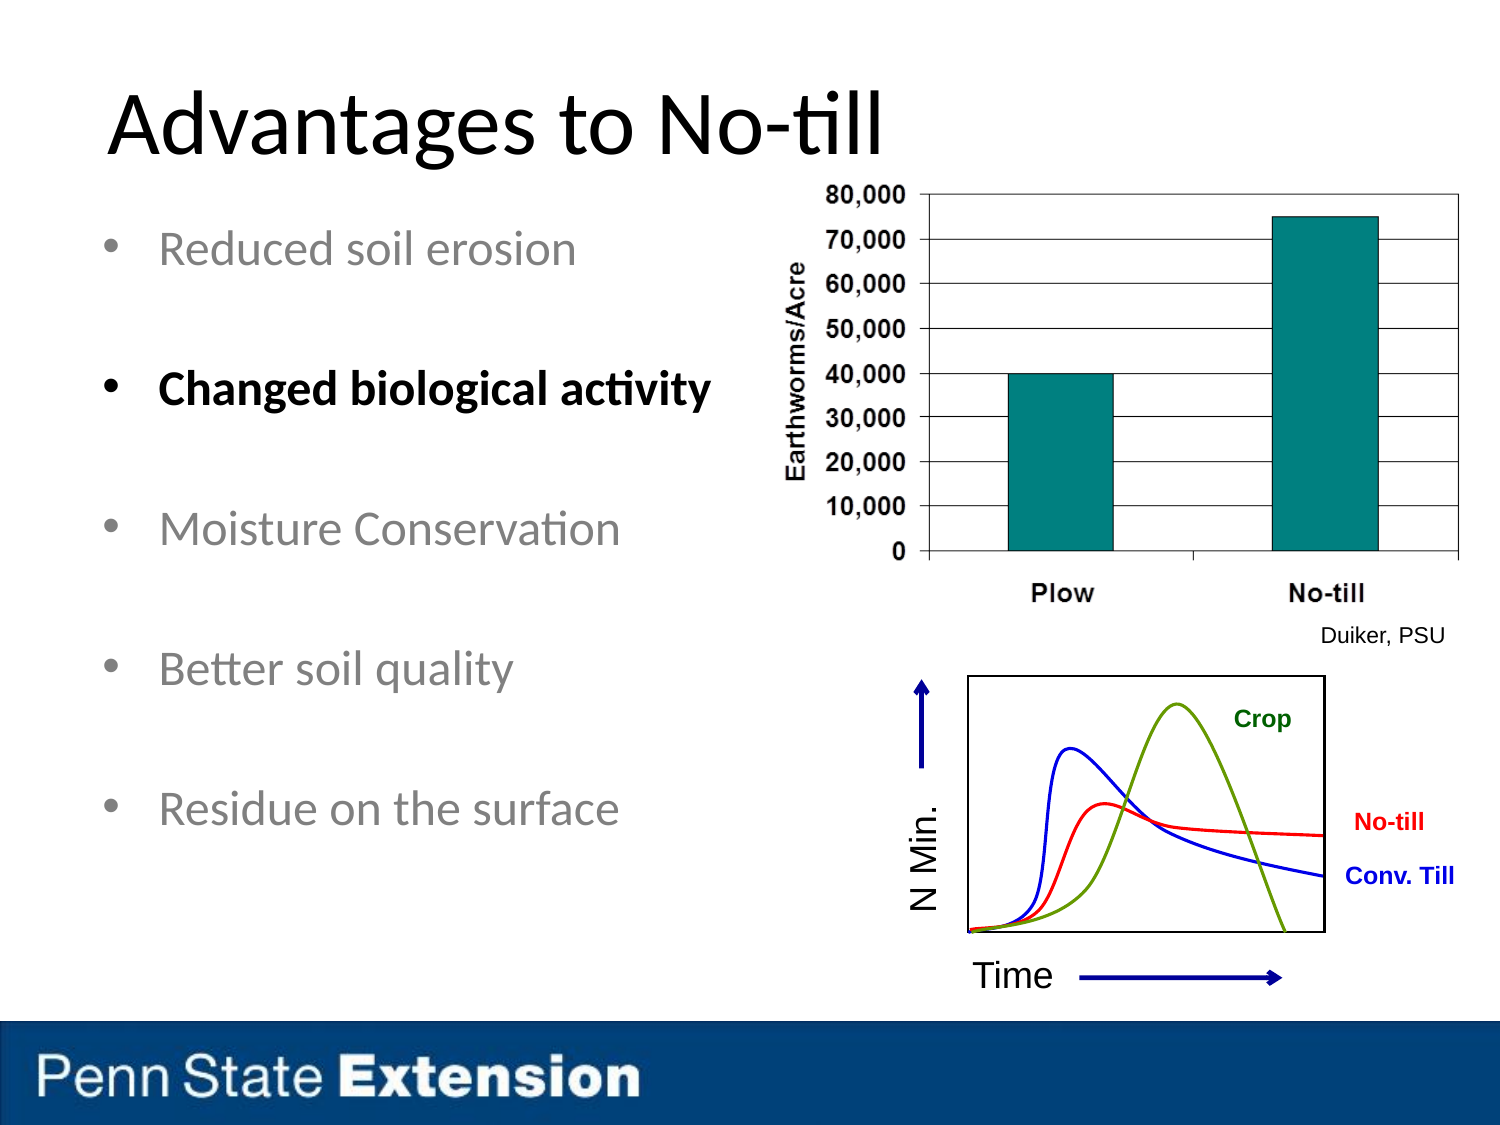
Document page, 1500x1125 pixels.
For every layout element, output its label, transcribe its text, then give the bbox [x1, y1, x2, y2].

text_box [890, 675, 1482, 1004]
list Reduced soil erosion Changed biological activity Moisture Conservation Better soil quality Residue on the surface [86, 207, 765, 1080]
picture [0, 1021, 1500, 1125]
text_box Duiker, PSU [1305, 613, 1500, 656]
title Advantages to No-till [107, 57, 1433, 179]
picture [754, 152, 1477, 635]
